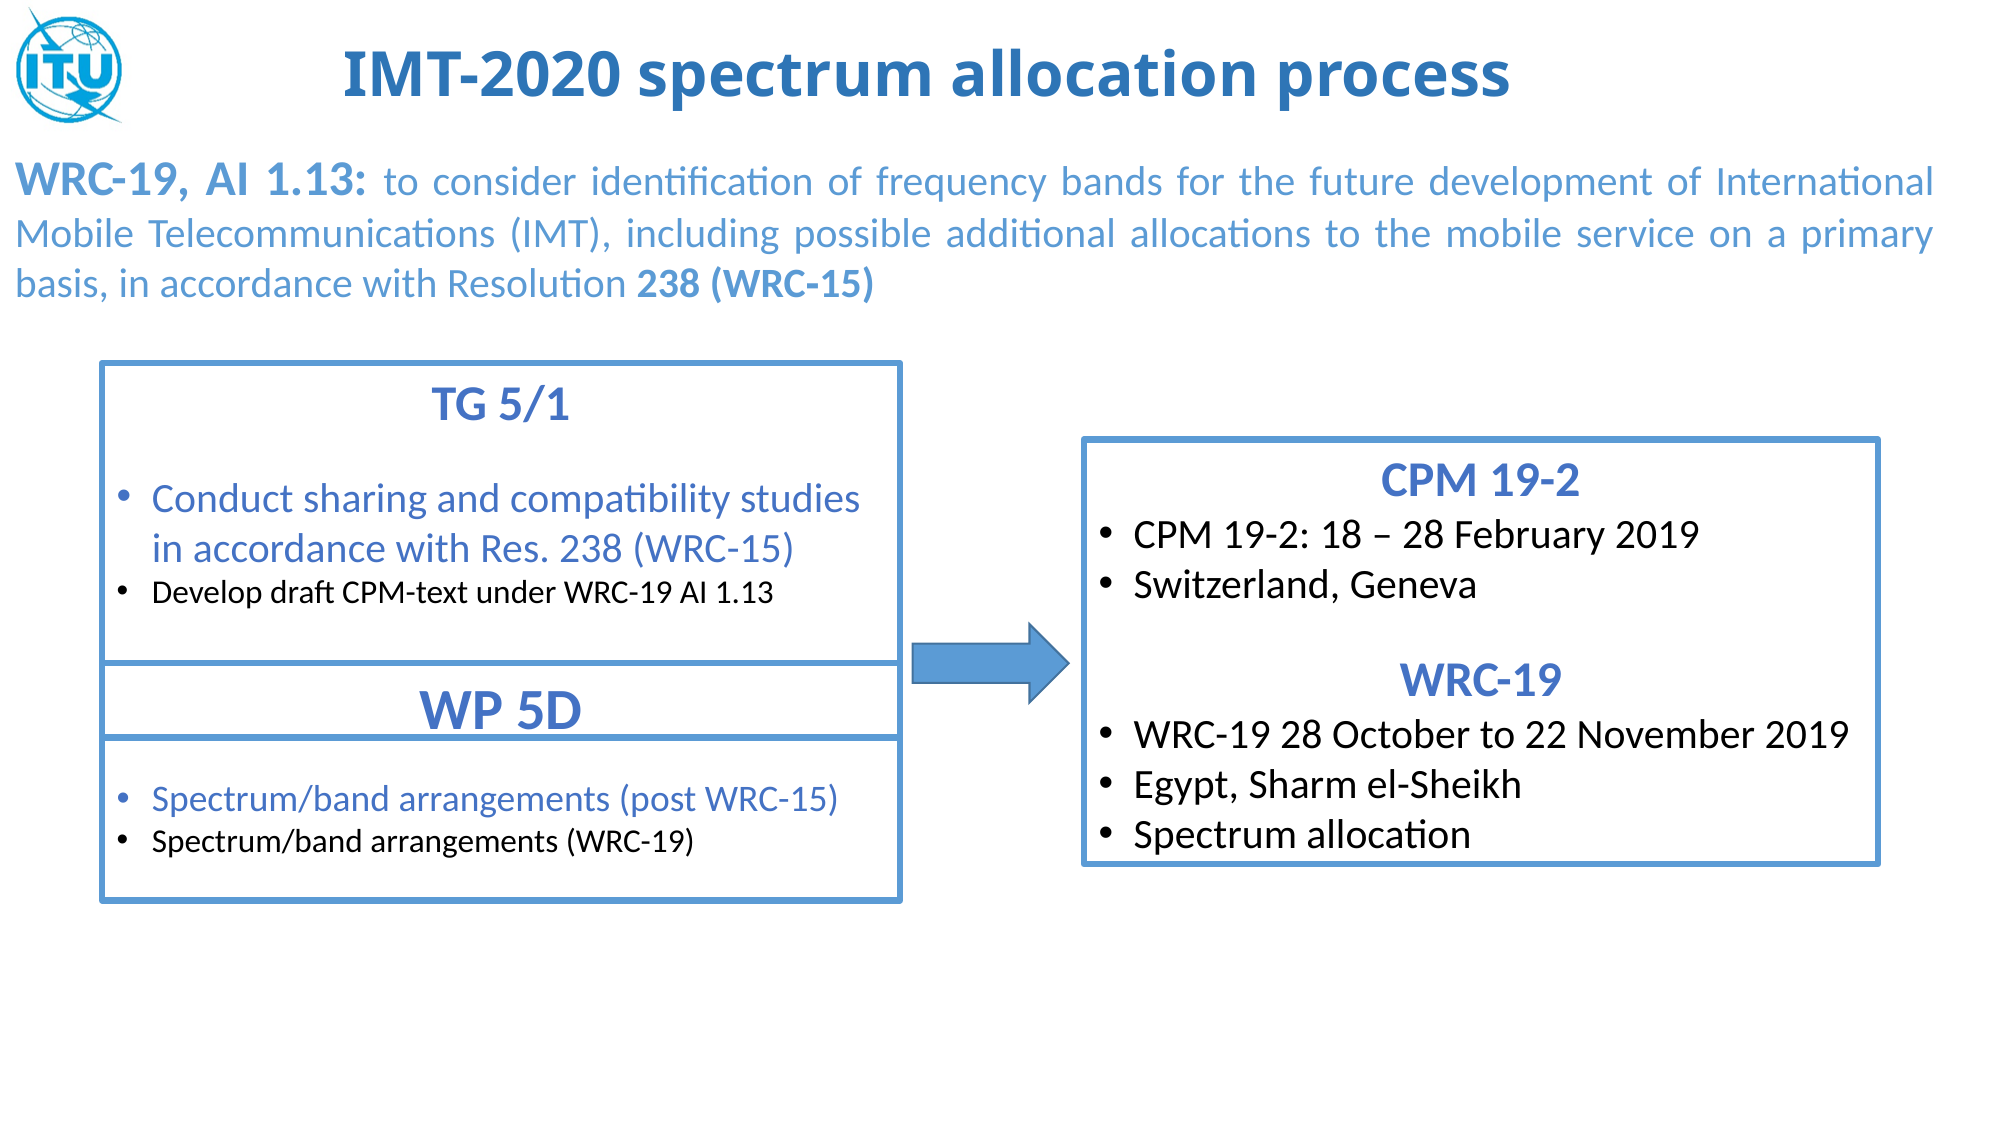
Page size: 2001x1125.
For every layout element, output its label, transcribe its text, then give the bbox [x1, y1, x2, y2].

text_box CPM 19-2 CPM 19-2: 18 – 28 February 2019 Switzerland, Geneva WRC-19 WRC-19 28 October to 22 November 2019 Egypt, Sharm el-Sheikh Spectrum allocation [1083, 439, 1878, 865]
text_box [911, 621, 1071, 706]
text_box TG 5/1 Conduct sharing and compatibility studies in accordance with Res. 238 (WRC-15) Develop draft CPM-text under WRC-19 AI 1.13 [101, 363, 900, 663]
text_box WRC-19, AI 1.13: to consider identification of frequency bands for the future development of International Mobile Telecommunications (IMT), including possible additional allocations to the mobile service on a primary basis, in accordance with Resolution 238 (WRC‑15) [0, 138, 1950, 313]
text_box IMT-2020 spectrum allocation process [320, 13, 1535, 139]
picture [0, 0, 138, 138]
text_box WP 5D Spectrum/band arrangements (post WRC-15) Spectrum/band arrangements (WRC-19) [101, 663, 900, 901]
